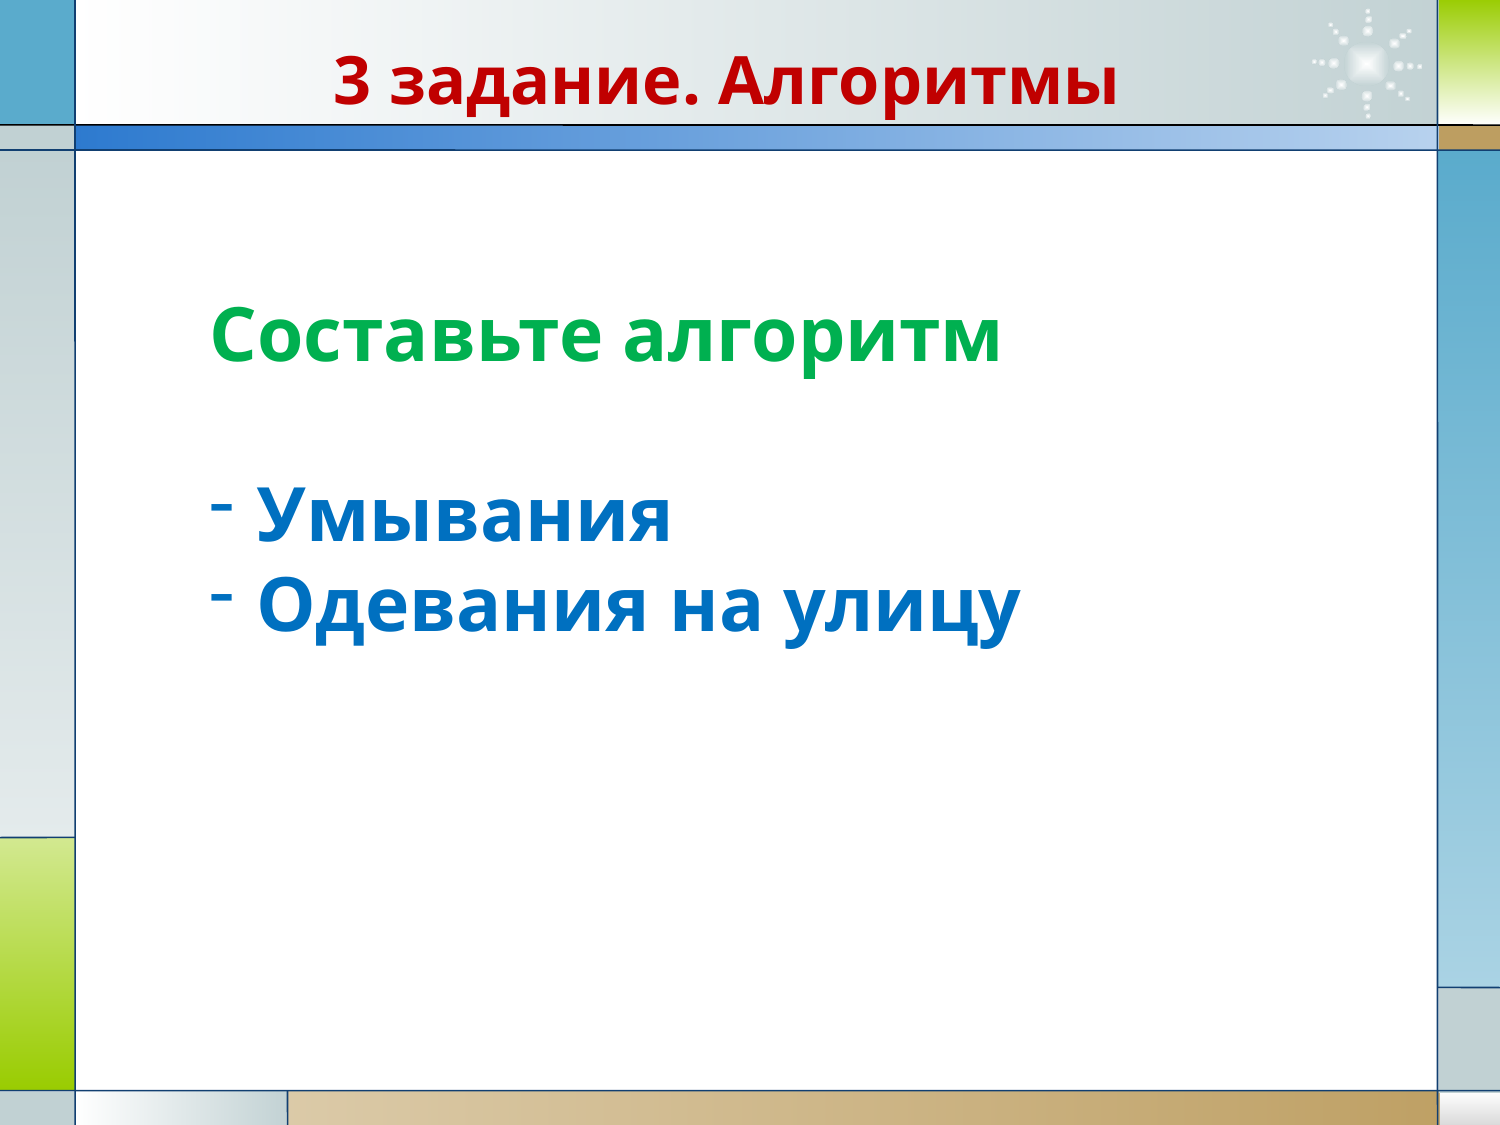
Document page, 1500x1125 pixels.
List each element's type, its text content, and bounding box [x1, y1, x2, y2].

text_box 3 задание. Алгоритмы [318, 30, 1136, 126]
text_box Составьте алгоритм Умывания Одевания на улицу [194, 278, 1365, 654]
